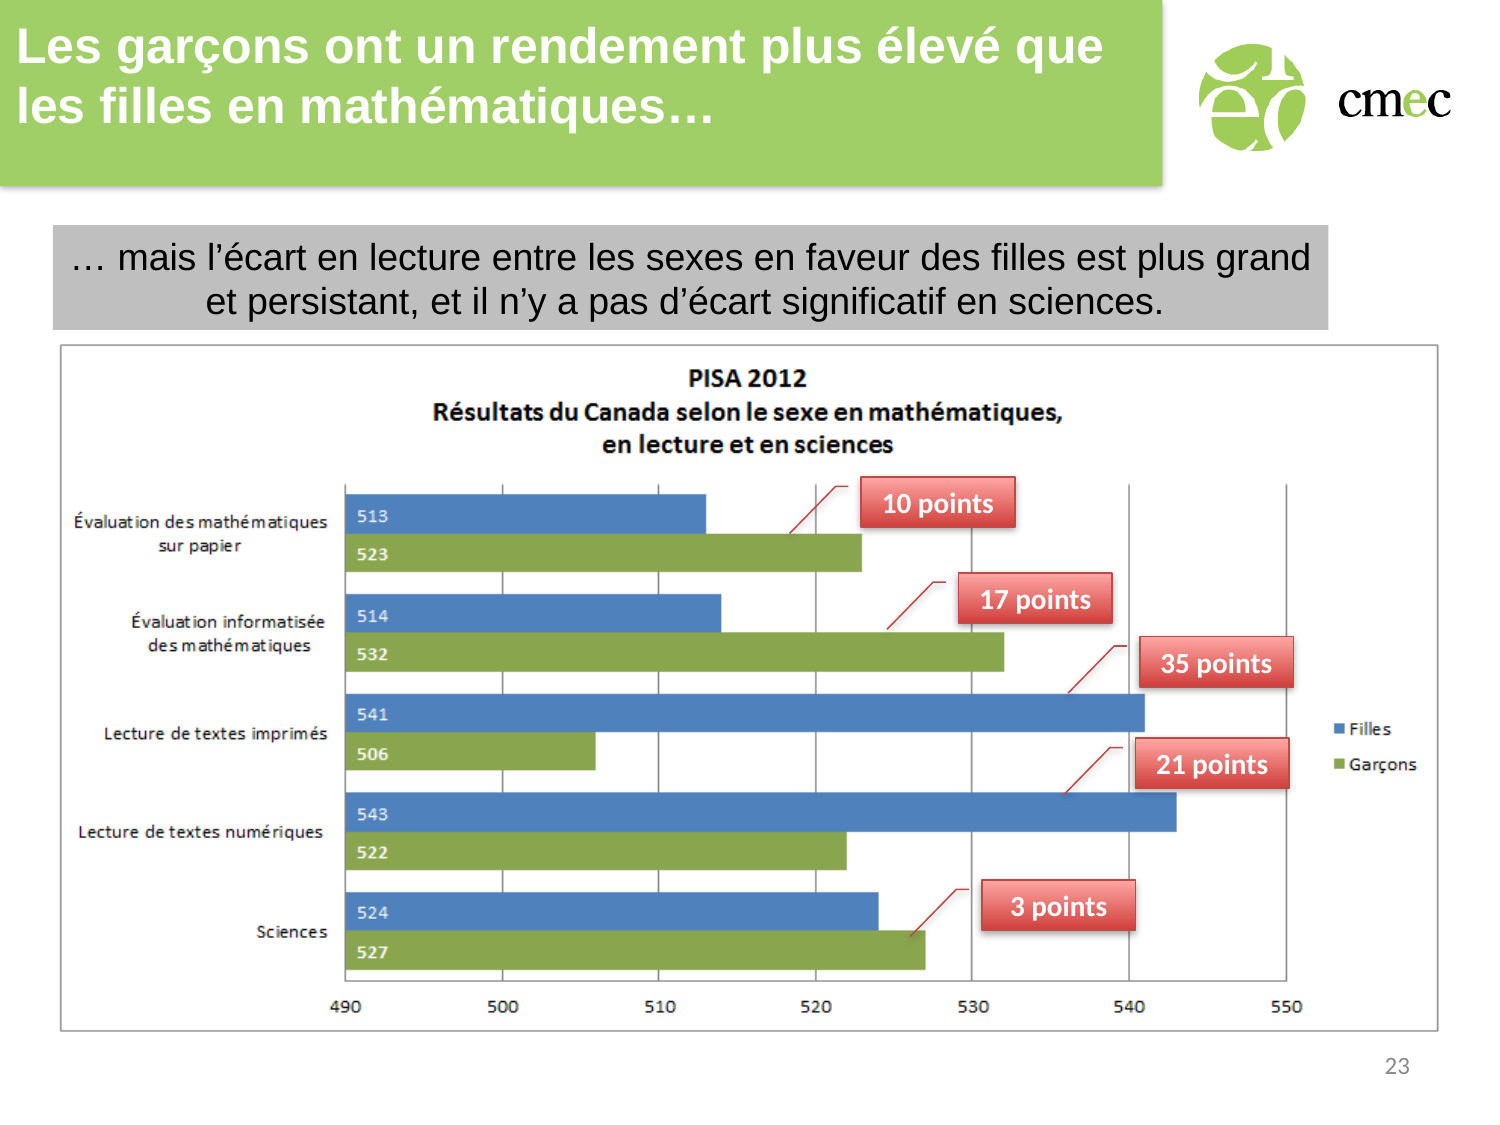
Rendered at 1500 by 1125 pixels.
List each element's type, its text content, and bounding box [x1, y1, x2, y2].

slide_number 23 [1325, 1064, 1425, 1095]
picture [41, 318, 1465, 1056]
title Les garçons ont un rendement plus élevé que les filles en mathématiques… [1, 5, 1140, 124]
text_box … mais l’écart en lecture entre les sexes en faveur des filles est plus grand et persistant, et il n’y a pas d’écart significatif en sciences. [52, 225, 1329, 317]
picture [1199, 44, 1451, 151]
